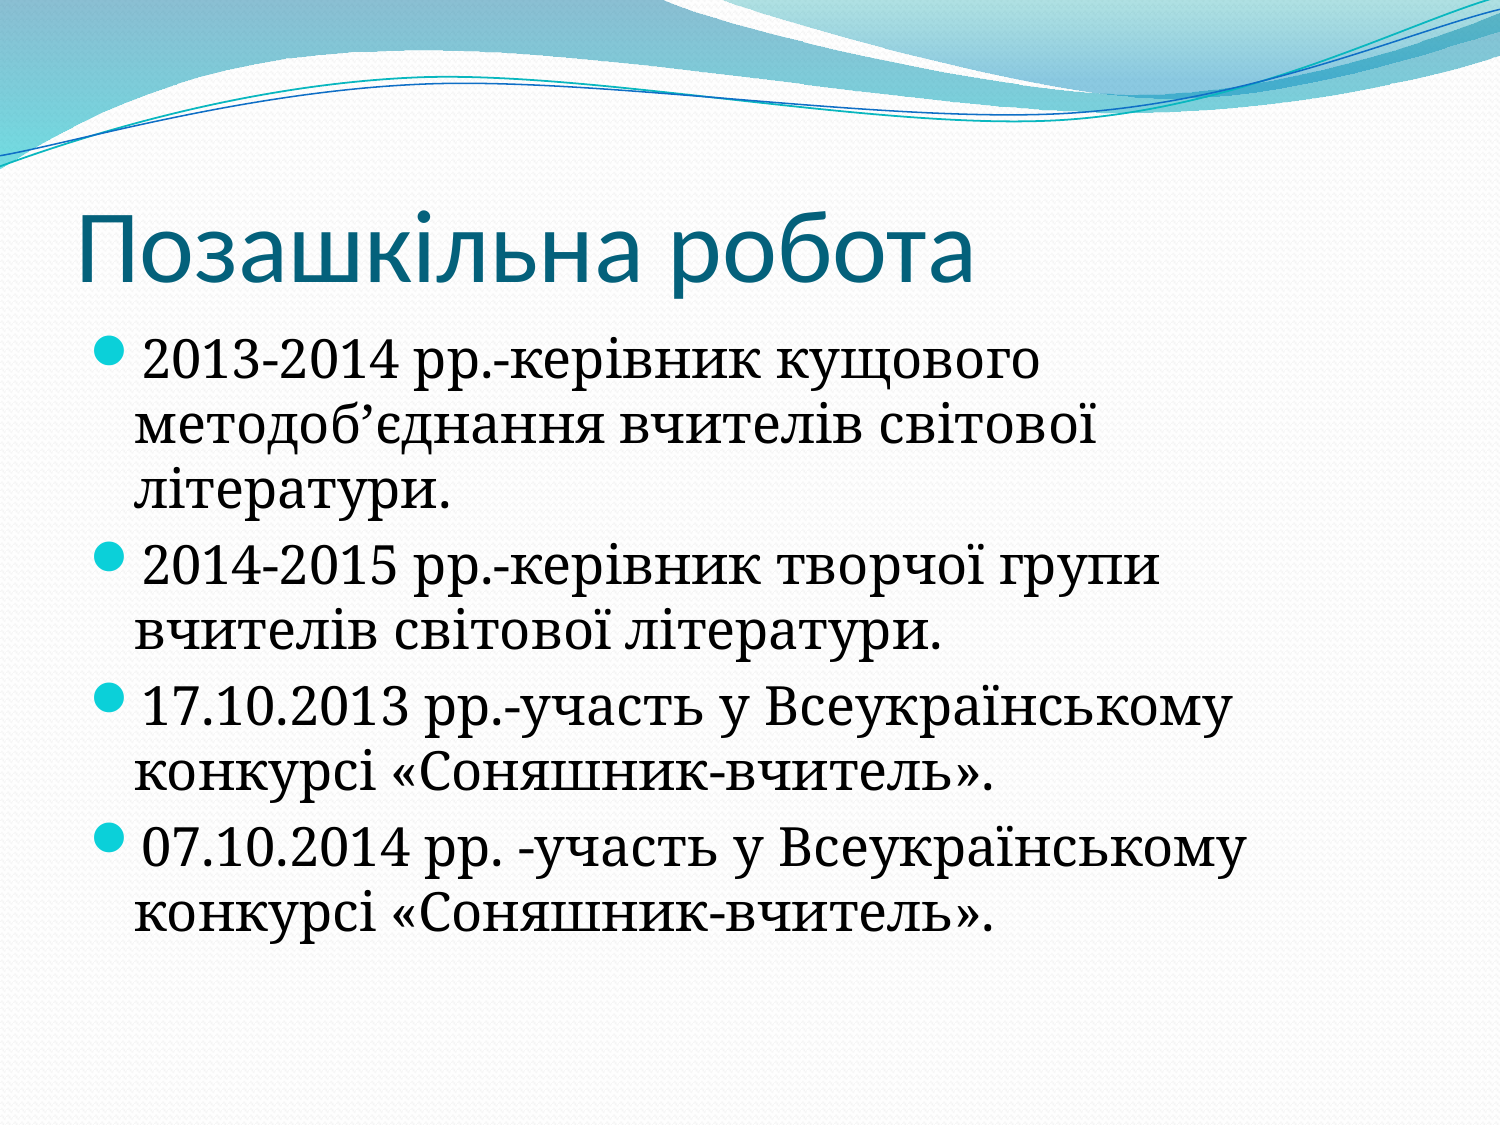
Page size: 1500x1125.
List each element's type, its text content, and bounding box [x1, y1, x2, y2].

list 2013-2014 рр.-керівник кущового методоб’єднання вчителів світової літератури. 2014-2015 рр.-керівник творчої групи вчителів світової літератури. 17.10.2013 рр.-участь у Всеукраїнському конкурсі «Соняшник-вчитель». 07.10.2014 рр. -участь у Всеукраїнському конкурсі «Соняшник-вчитель». [75, 317, 1425, 1038]
title Позашкільна робота [75, 115, 1425, 303]
